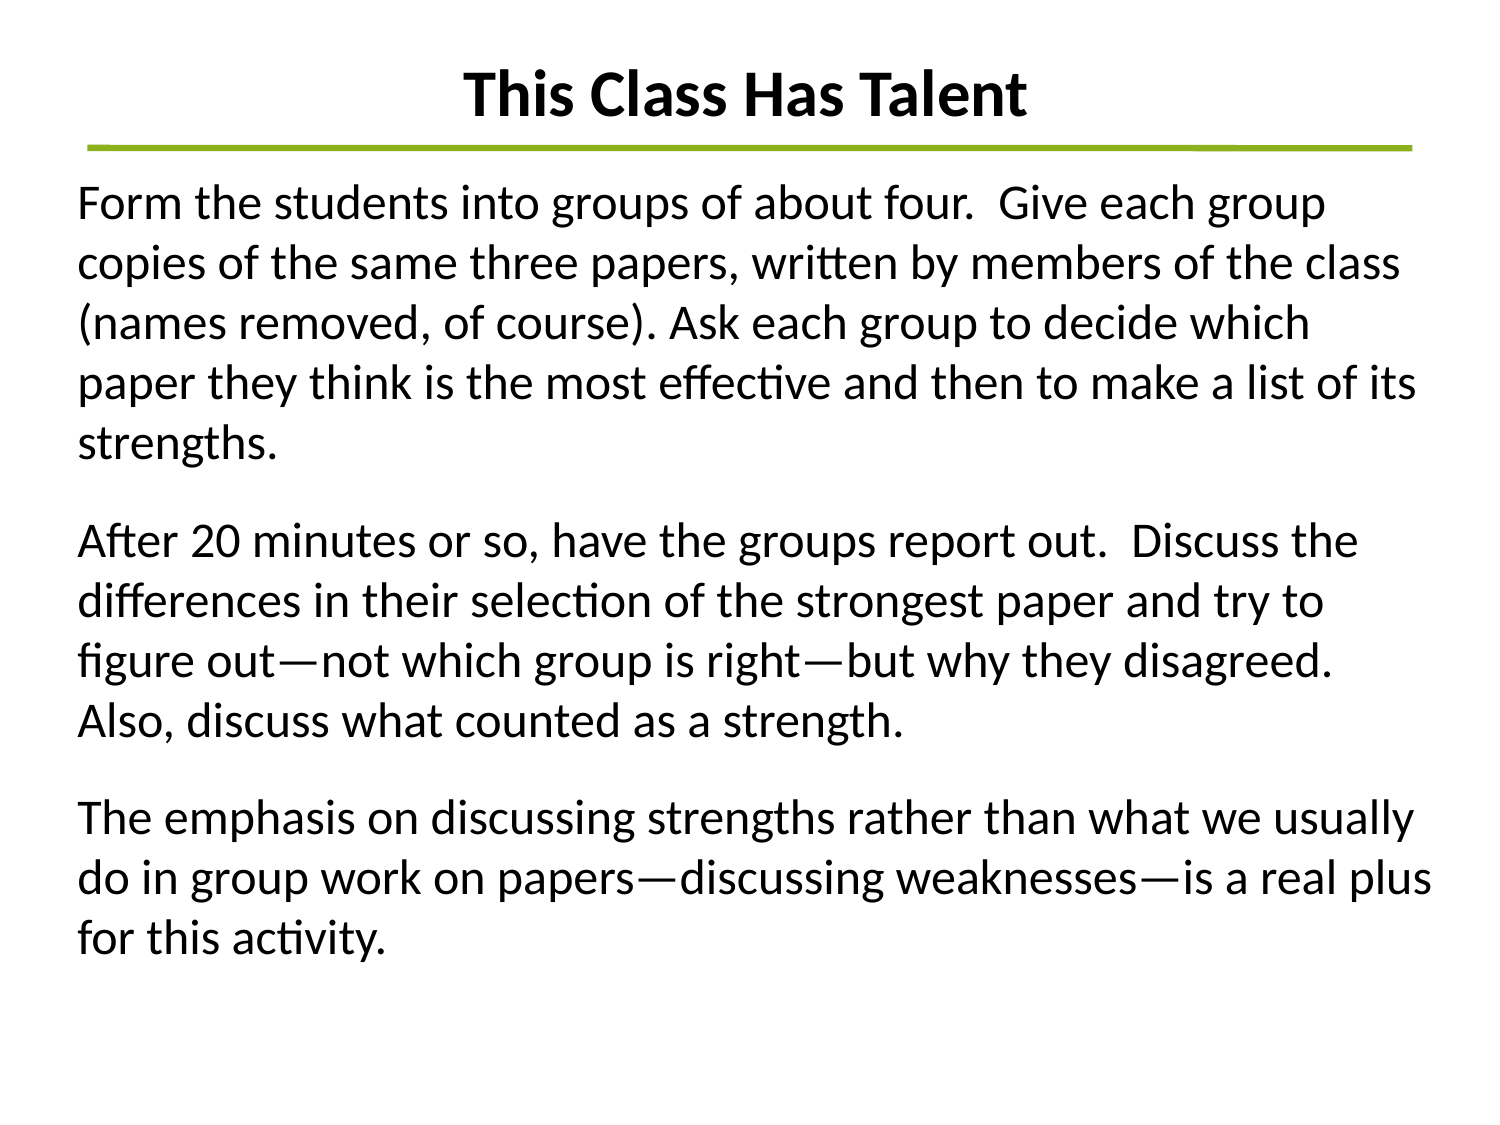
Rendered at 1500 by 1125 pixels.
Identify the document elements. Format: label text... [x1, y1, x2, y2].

text_box Form the students into groups of about four. Give each group copies of the same three papers, written by members of the class (names removed, of course). Ask each group to decide which paper they think is the most effective and then to make a list of its strengths. After 20 minutes or so, have the groups report out. Discuss the differences in their selection of the strongest paper and try to figure out—not which group is right—but why they disagreed. Also, discuss what counted as a strength. The emphasis on discussing strengths rather than what we usually do in group work on papers—discussing weaknesses—is a real plus for this activity. [62, 162, 1450, 973]
text_box This Class Has Talent [87, 50, 1407, 107]
